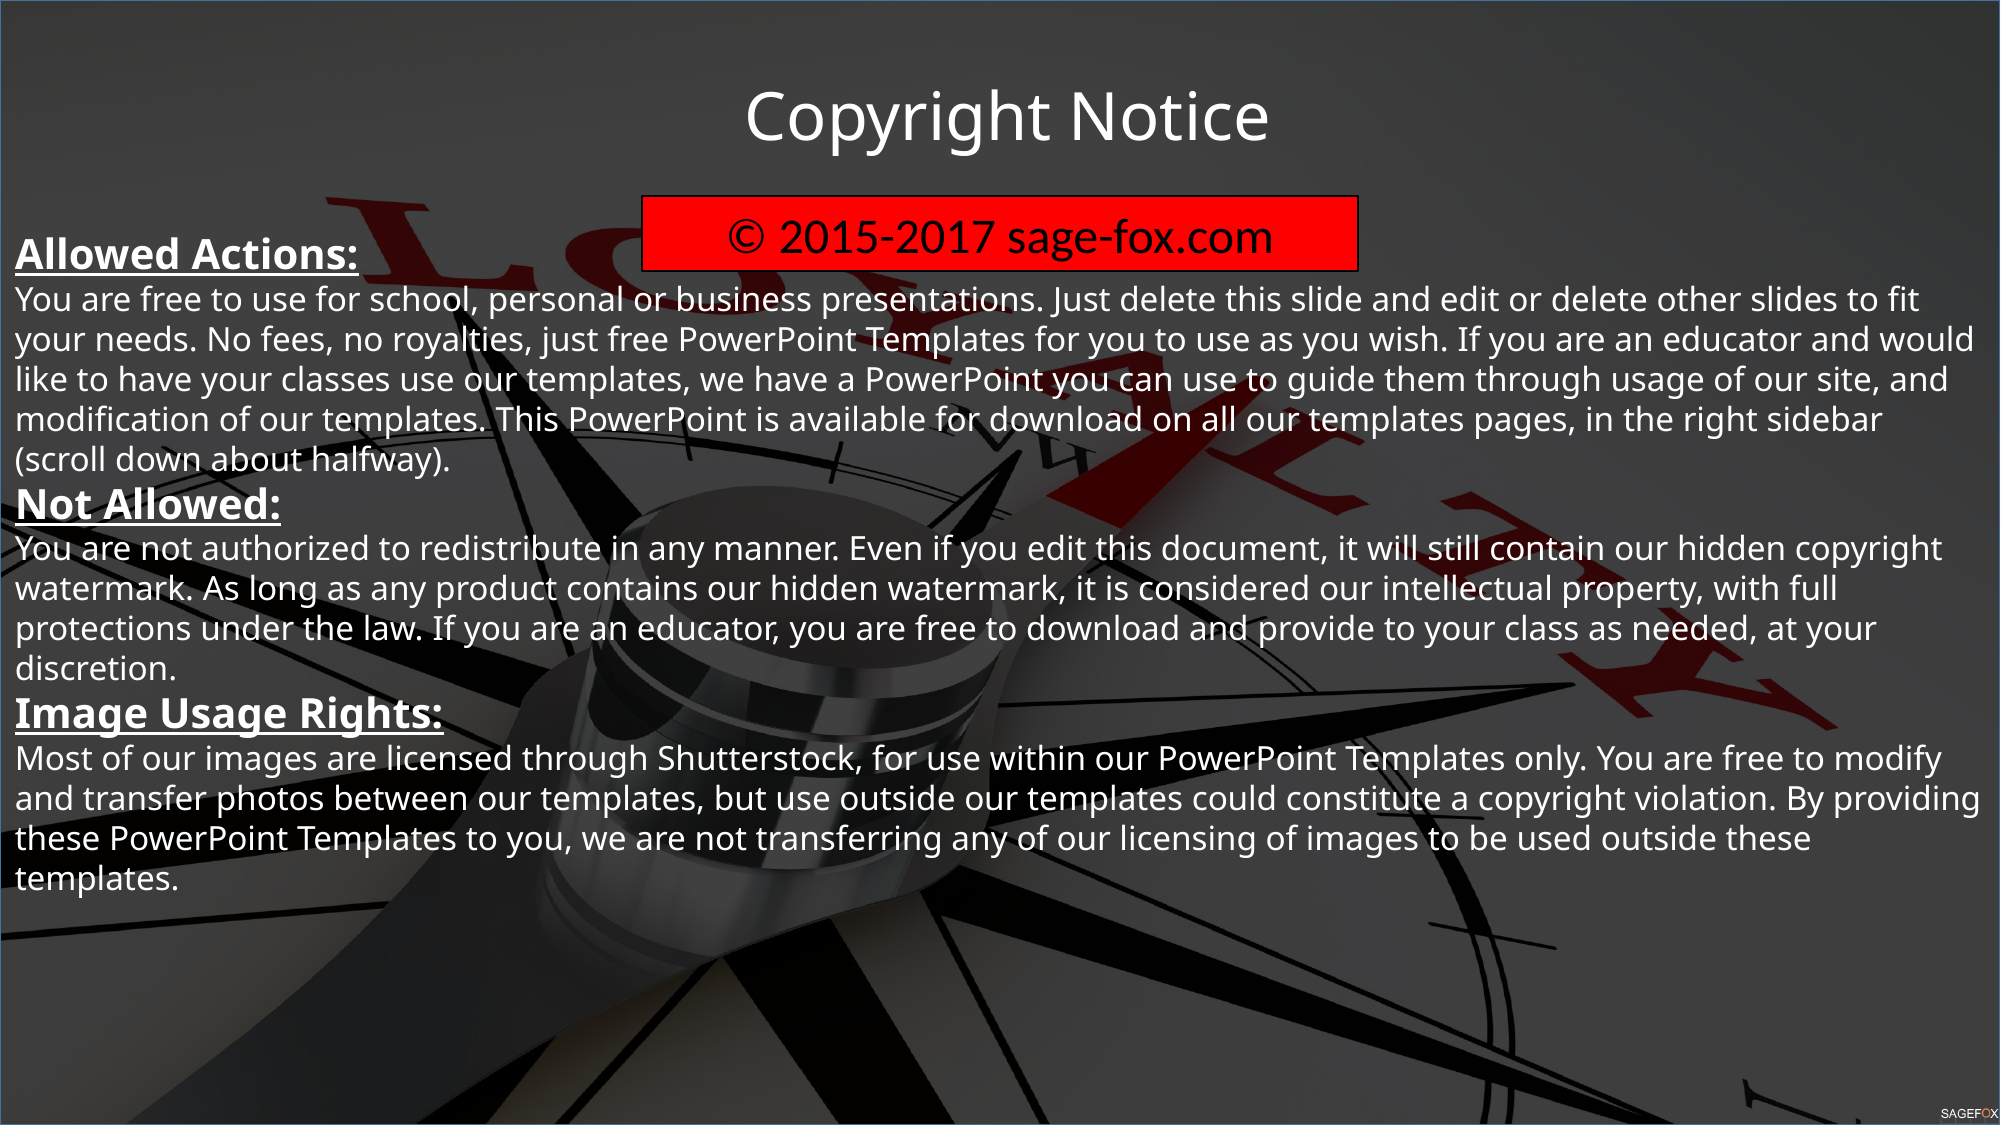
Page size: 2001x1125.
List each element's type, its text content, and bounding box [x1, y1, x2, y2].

text_box Allowed Actions: You are free to use for school, personal or business presentations. Just delete this slide and edit or delete other slides to fit your needs. No fees, no royalties, just free PowerPoint Templates for you to use as you wish. If you are an educator and would like to have your classes use our templates, we have a PowerPoint you can use to guide them through usage of our site, and modification of our templates. This PowerPoint is available for download on all our templates pages, in the right sidebar (scroll down about halfway). Not Allowed: You are not authorized to redistribute in any manner. Even if you edit this document, it will still contain our hidden copyright watermark. As long as any product contains our hidden watermark, it is considered our intellectual property, with full protections under the law. If you are an educator, you are free to download and provide to your class as needed, at your discretion. Image Usage Rights: Most of our images are licensed through Shutterstock, for use within our PowerPoint Templates only. You are free to modify and transfer photos between our templates, but use outside our templates could constitute a copyright violation. By providing these PowerPoint Templates to you, we are not transferring any of our licensing of images to be used outside these templates. [0, 0, 2000, 1125]
text_box © 2015-2017 sage-fox.com [641, 196, 1358, 272]
title Copyright Notice [493, 60, 1524, 178]
